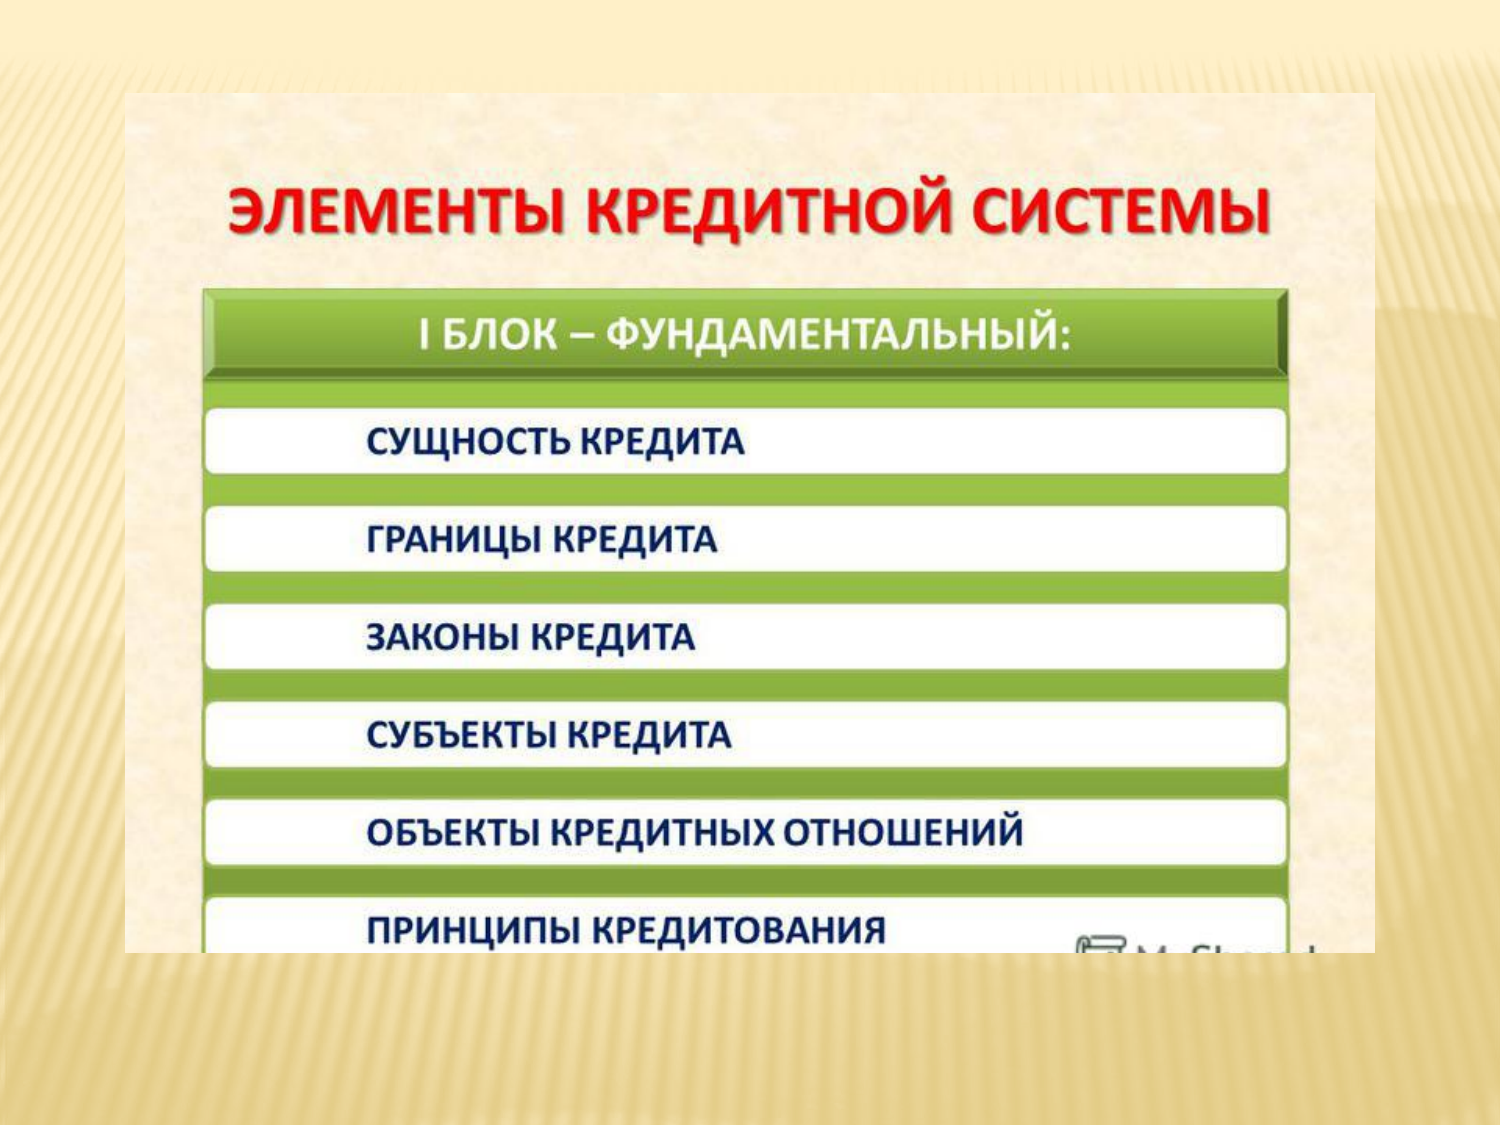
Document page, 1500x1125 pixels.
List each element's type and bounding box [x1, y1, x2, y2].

picture [124, 93, 1376, 953]
